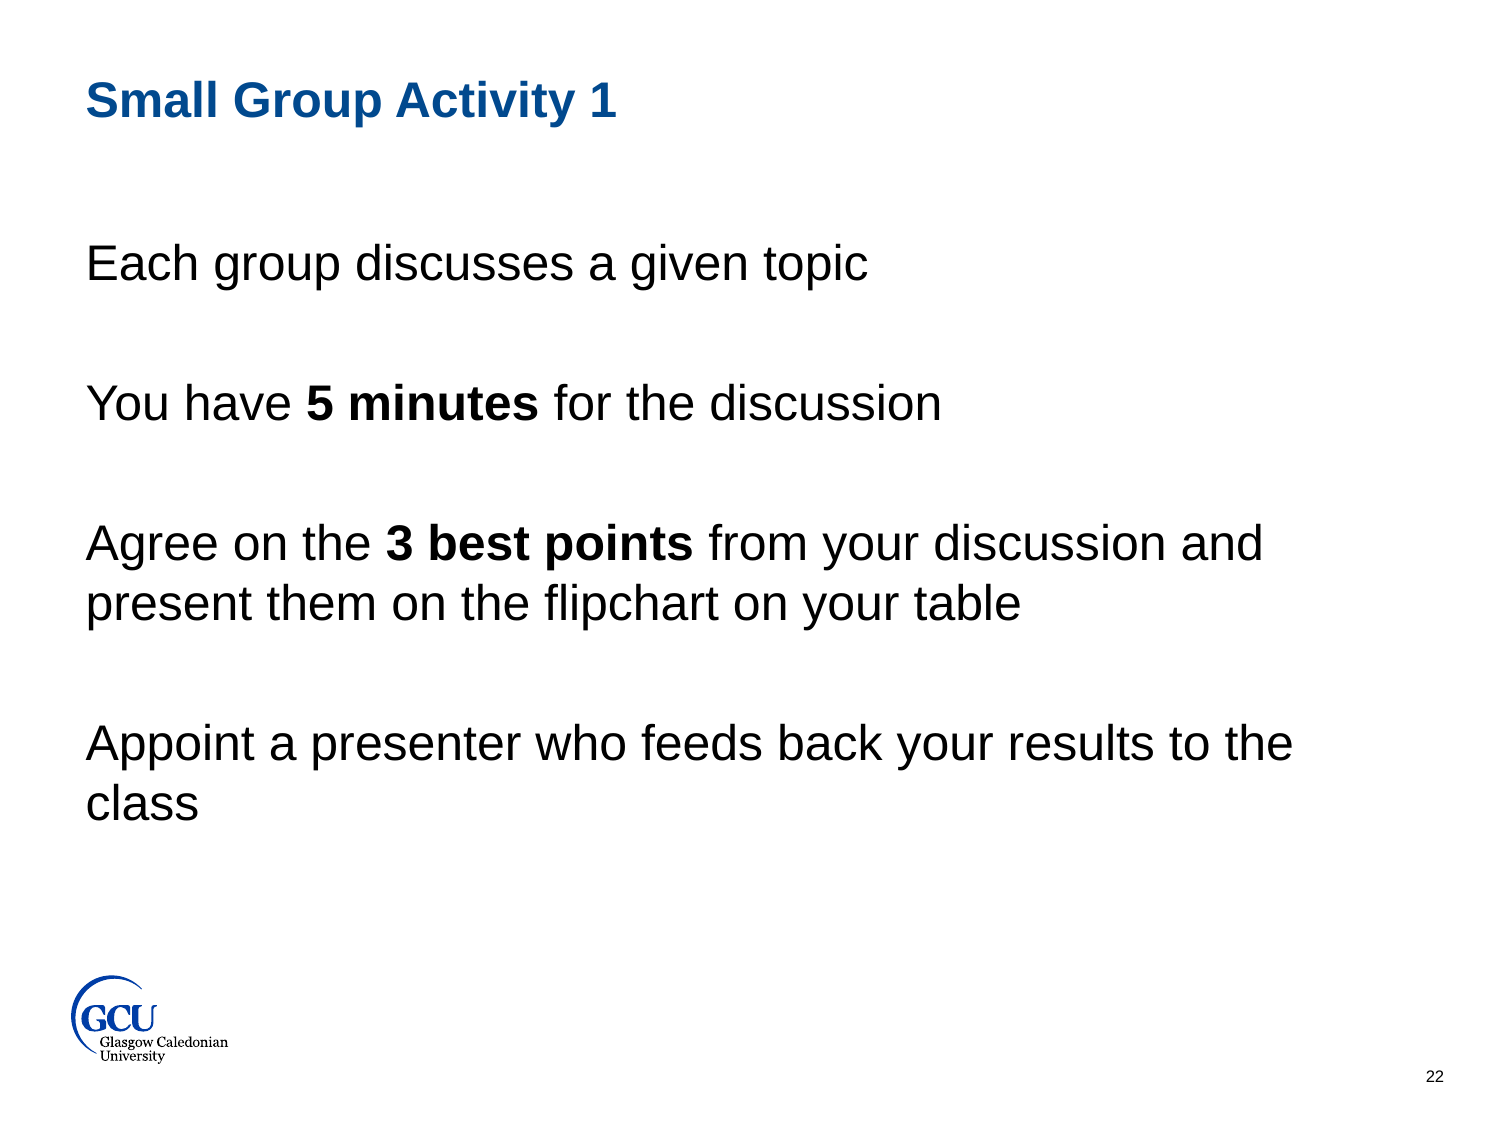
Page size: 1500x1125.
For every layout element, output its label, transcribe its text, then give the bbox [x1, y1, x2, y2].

list Small Group Activity 1 [70, 60, 1430, 137]
list Each group discusses a given topic You have 5 minutes for the discussion Agree on the 3 best points from your discussion and present them on the flipchart on your table Appoint a presenter who feeds back your results to the class [70, 222, 1430, 962]
